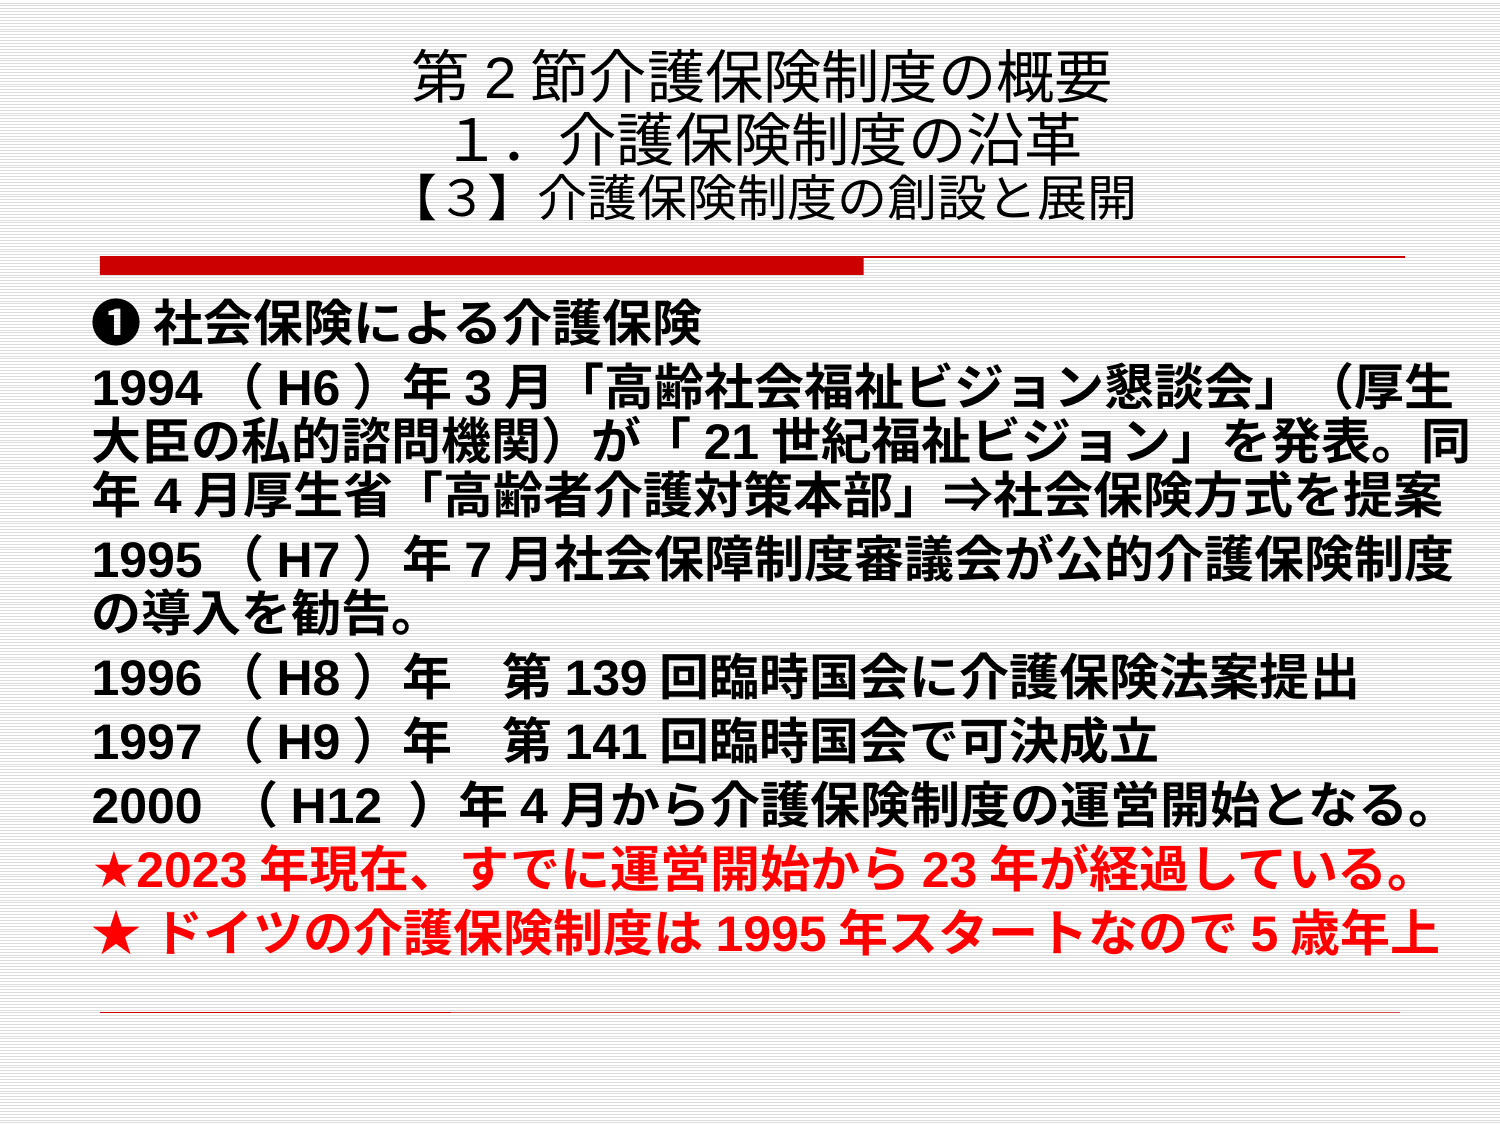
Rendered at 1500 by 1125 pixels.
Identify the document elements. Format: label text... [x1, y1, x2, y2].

list ❶社会保険による介護保険 1994（H6）年3月「高齢社会福祉ビジョン懇談会」（厚生大臣の私的諮問機関）が「21世紀福祉ビジョン」を発表。同年4月厚生省「高齢者介護対策本部」⇒社会保険方式を提案 1995（H7）年7月社会保障制度審議会が公的介護保険制度の導入を勧告。 1996（H8）年 第139回臨時国会に介護保険法案提出 1997（H9）年 第141回臨時国会で可決成立 2000 （H12 ）年4月から介護保険制度の運営開始となる。 ★2023年現在、すでに運営開始から23年が経過している。 ★ドイツの介護保険制度は1995年スタートなので5歳年上 [76, 290, 1500, 1000]
title 第2節介護保険制度の概要 １．介護保険制度の沿革 【３】介護保険制度の創設と展開 [94, 77, 1359, 269]
